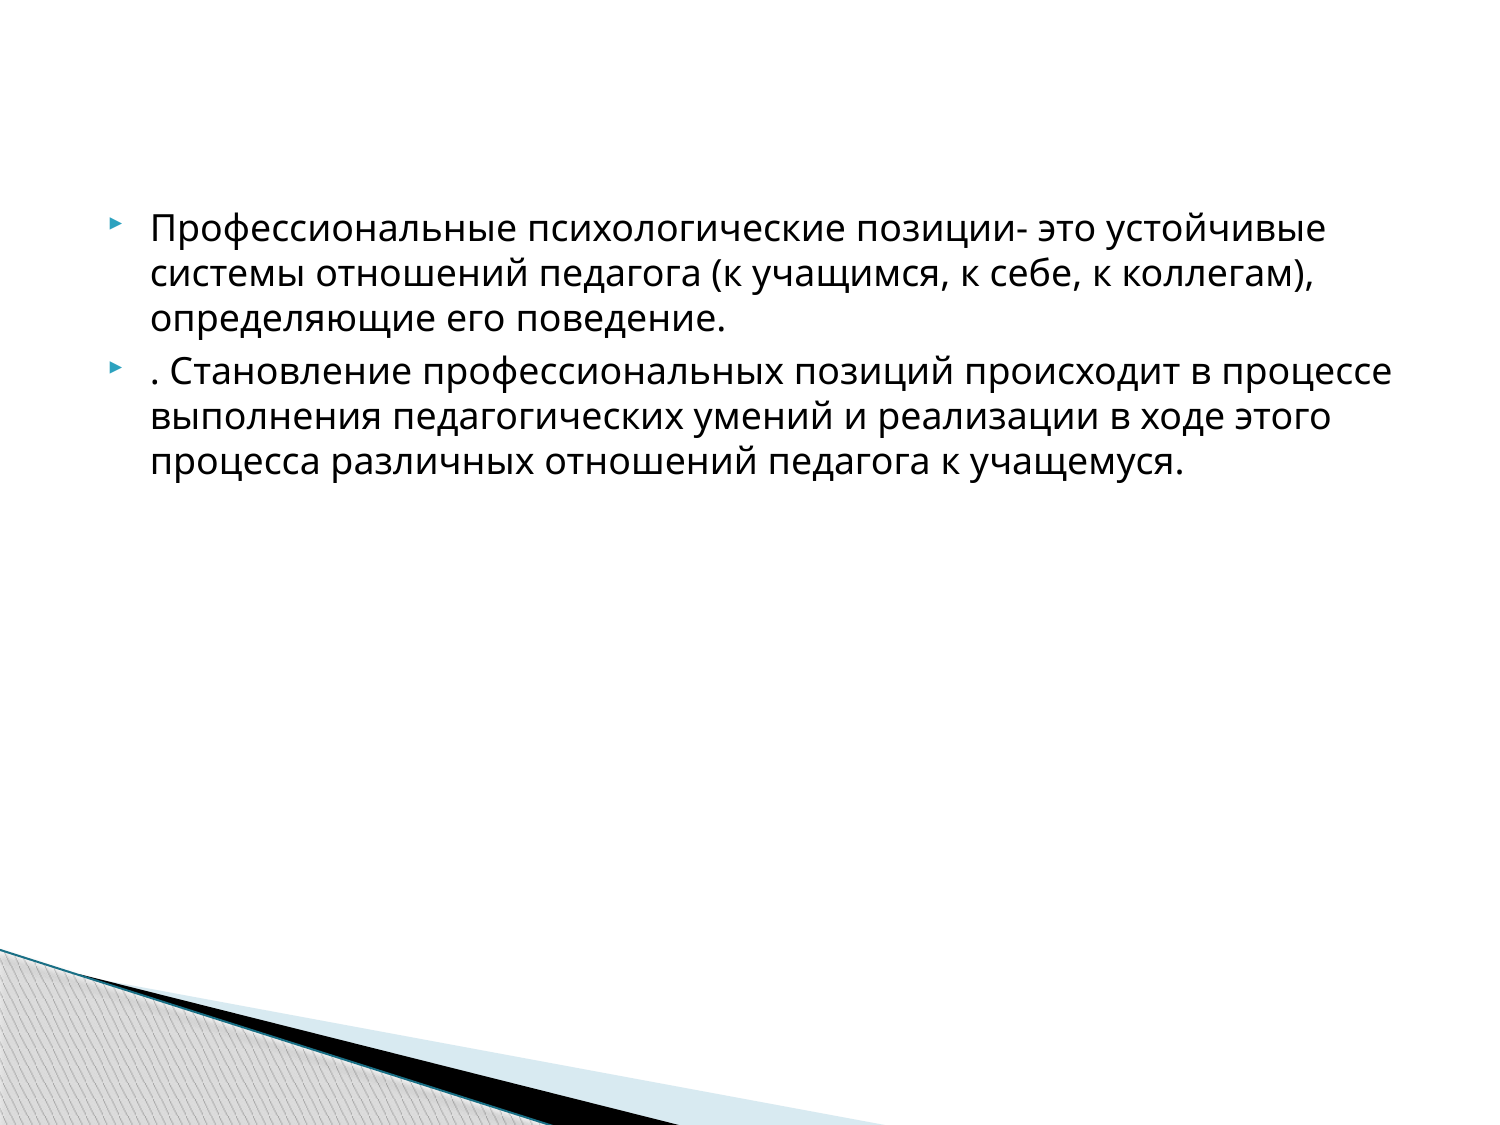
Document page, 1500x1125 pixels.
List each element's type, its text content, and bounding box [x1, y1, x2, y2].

list Профессиональные психологические позиции- это устойчивые системы отношений педагога (к учащимся, к себе, к коллегам), определяющие его поведение. . Становление профессиональных позиций происходит в процессе выполнения педагогических умений и реализации в ходе этого процесса различных отношений педагога к учащемуся. [75, 90, 1471, 953]
